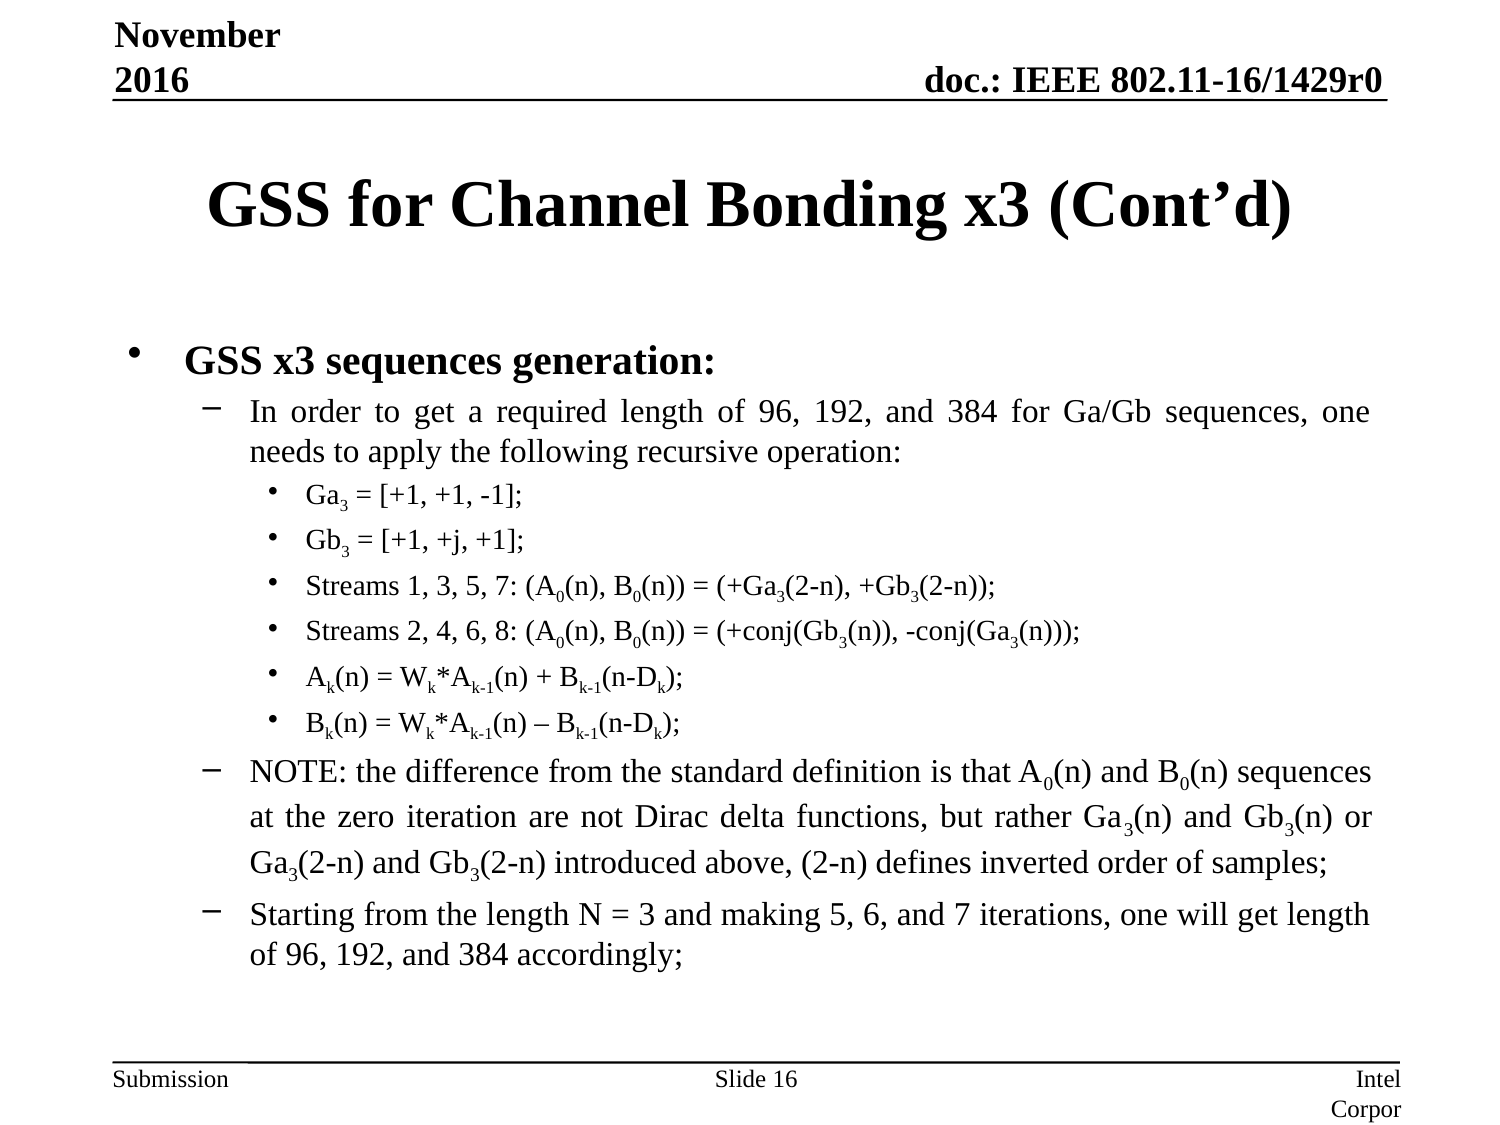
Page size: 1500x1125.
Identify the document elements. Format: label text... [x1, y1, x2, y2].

footer Intel Corporation [1325, 1062, 1402, 1093]
list GSS x3 sequences generation: In order to get a required length of 96, 192, and 384 for Ga/Gb sequences, one needs to apply the following recursive operation: Ga3 = [+1, +1, -1]; Gb3 = [+1, +j, +1]; Streams 1, 3, 5, 7: (A0(n), B0(n)) = (+Ga3(2-n), +Gb3(2-n)); Streams 2, 4, 6, 8: (A0(n), B0(n)) = (+conj(Gb3(n)), -conj(Ga3(n))); Ak(n) = Wk*Ak-1(n) + Bk-1(n-Dk); Bk(n) = Wk*Ak-1(n) – Bk-1(n-Dk); NOTE: the difference from the standard definition is that A0(n) and B0(n) sequences at the zero iteration are not Dirac delta functions, but rather Ga3(n) and Gb3(n) or Ga3(2-n) and Gb3(2-n) introduced above, (2-n) defines inverted order of samples; Starting from the length N = 3 and making 5, 6, and 7 iterations, one will get length of 96, 192, and 384 accordingly; [112, 324, 1388, 1000]
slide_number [114, 54, 316, 100]
title GSS for Channel Bonding x3 (Cont’d) [112, 112, 1388, 288]
slide_number Slide 16 [712, 1062, 800, 1093]
